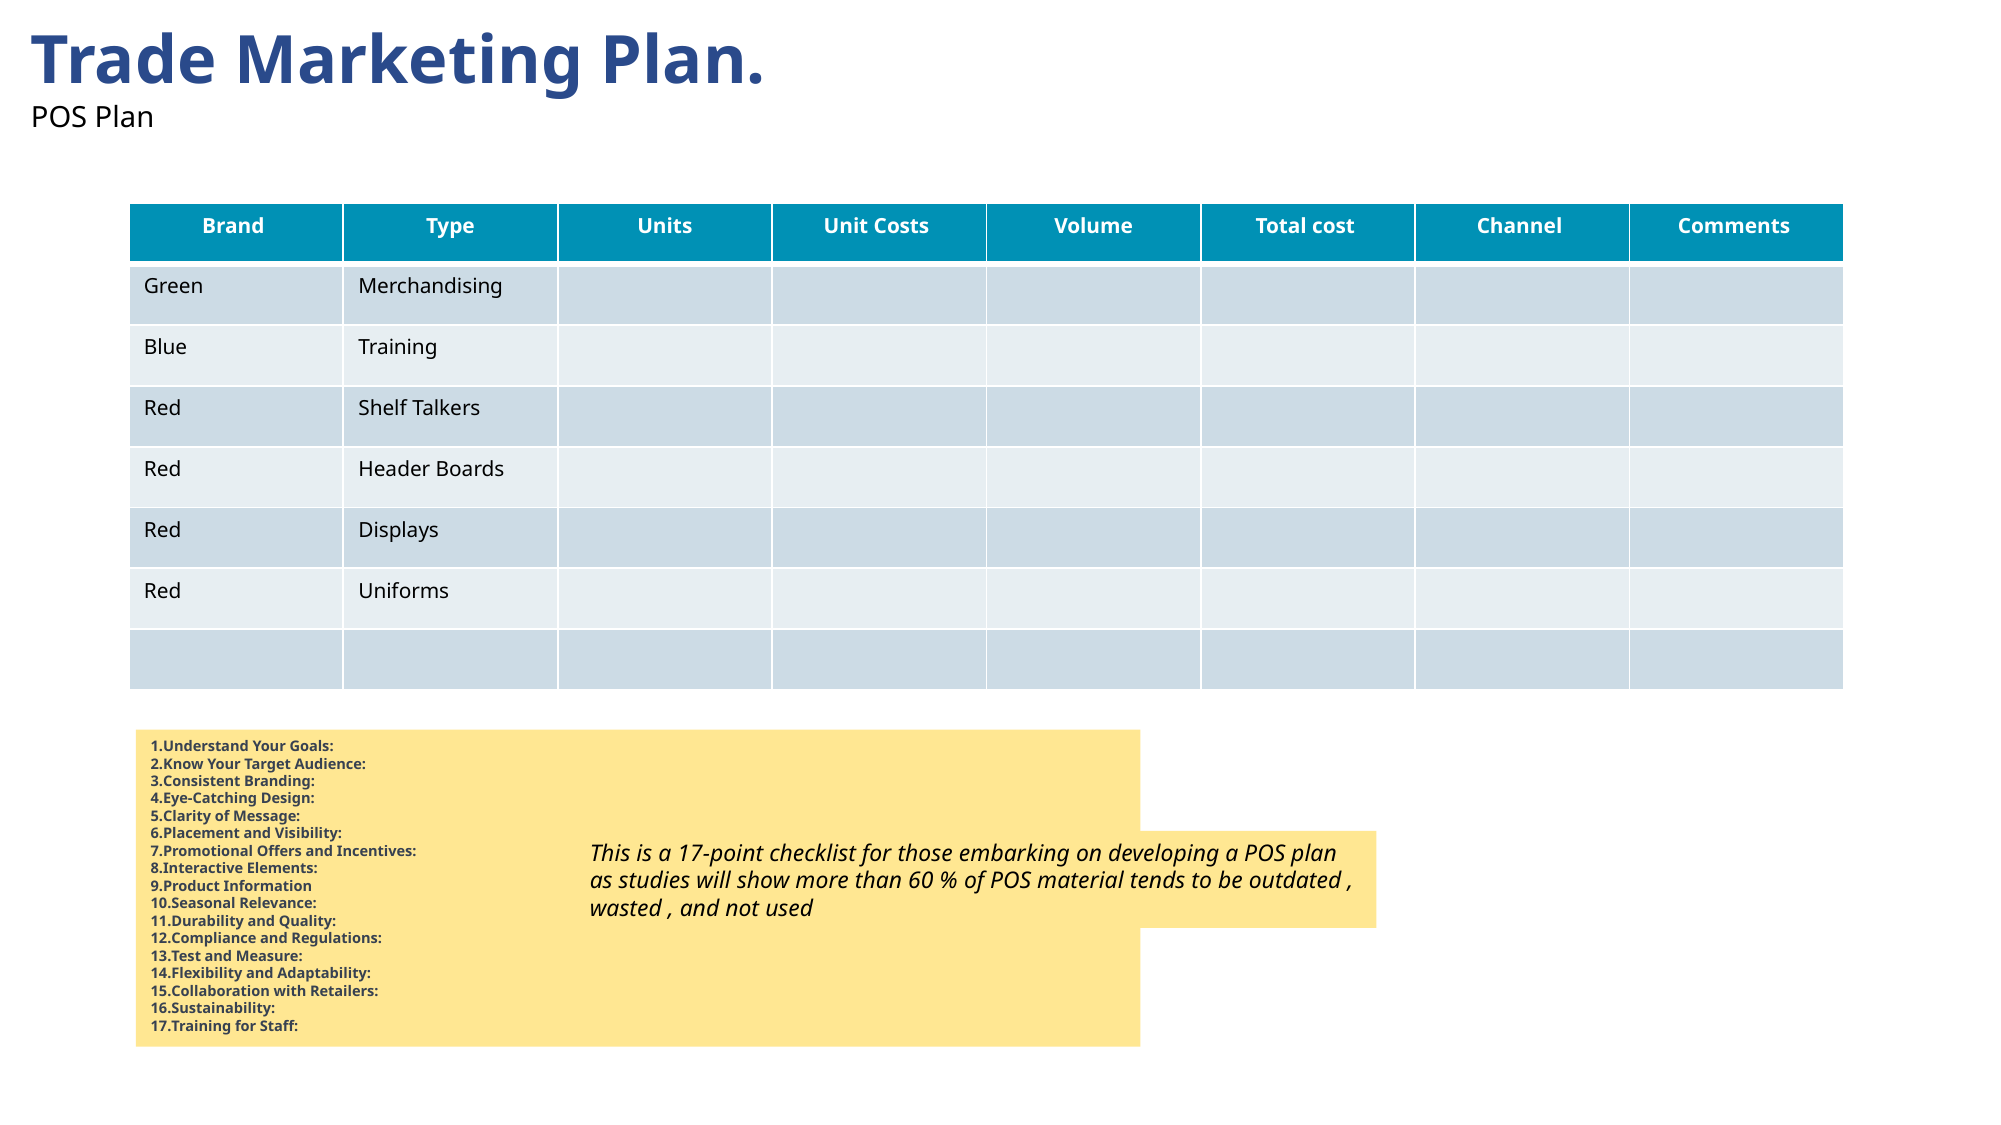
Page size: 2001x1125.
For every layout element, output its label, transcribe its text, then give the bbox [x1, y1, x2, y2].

table_cell [1416, 630, 1629, 689]
table_header Volume [987, 204, 1200, 261]
table_cell [344, 630, 557, 689]
table_header Unit Costs [773, 204, 986, 261]
table_cell [559, 630, 771, 689]
table_header Units [559, 204, 771, 261]
table_cell [559, 448, 771, 507]
table_cell [1202, 387, 1414, 446]
table_cell [559, 387, 771, 446]
table_cell [1630, 267, 1843, 324]
table_cell [773, 569, 986, 628]
table_cell [1630, 630, 1843, 689]
table_cell [773, 630, 986, 689]
table_header Channel [1416, 204, 1629, 261]
table_cell [773, 387, 986, 446]
table_cell [987, 387, 1200, 446]
table_cell [559, 326, 771, 385]
text_box Understand Your Goals: Know Your Target Audience: Consistent Branding: Eye-Catching Design: Clarity of Message: Placement and Visibility: Promotional Offers and Incentives: Interactive Elements: Product Information Seasonal Relevance: Durability and Quality: Compliance and Regulations: Test and Measure: Flexibility and Adaptability: Collaboration with Retailers: Sustainability: Training for Staff: [135, 729, 1141, 1047]
table_cell [1416, 569, 1629, 628]
table_cell [773, 267, 986, 324]
table_cell [1202, 508, 1414, 567]
table_cell Red [130, 569, 342, 628]
table_cell [987, 267, 1200, 324]
table_cell [1202, 630, 1414, 689]
table_cell [559, 267, 771, 324]
table_cell Blue [130, 326, 342, 385]
table_cell Red [130, 387, 342, 446]
table_cell [987, 326, 1200, 385]
table_cell [1416, 326, 1629, 385]
table_cell [1202, 448, 1414, 507]
table_cell [1630, 569, 1843, 628]
table_cell [773, 508, 986, 567]
table_cell [1202, 267, 1414, 324]
table_cell [130, 630, 342, 689]
table_cell [987, 448, 1200, 507]
table_cell Uniforms [344, 569, 557, 628]
table_header Comments [1630, 204, 1843, 261]
table_header Total cost [1202, 204, 1414, 261]
table_cell Training [344, 326, 557, 385]
table_cell [987, 630, 1200, 689]
table_cell [1630, 508, 1843, 567]
table_cell Header Boards [344, 448, 557, 507]
text_box Trade Marketing Plan. POS Plan [16, 8, 1069, 142]
table_cell Red [130, 448, 342, 507]
table_cell [559, 569, 771, 628]
table_cell [1202, 326, 1414, 385]
table_cell [559, 508, 771, 567]
text_box This is a 17-point checklist for those embarking on developing a POS plan as studies will show more than 60 % of POS material tends to be outdated , wasted , and not used [574, 830, 1377, 928]
table_cell [1416, 267, 1629, 324]
table_cell [1630, 387, 1843, 446]
table_cell [1630, 326, 1843, 385]
table_header Type [344, 204, 557, 261]
table_cell [1202, 569, 1414, 628]
table_cell [1416, 387, 1629, 446]
table_cell Displays [344, 508, 557, 567]
table_cell [773, 326, 986, 385]
table_cell [987, 508, 1200, 567]
table_cell [987, 569, 1200, 628]
table_cell Shelf Talkers [344, 387, 557, 446]
table_cell [773, 448, 986, 507]
table_header Brand [130, 204, 342, 261]
table_cell [1416, 448, 1629, 507]
table_cell Merchandising [344, 267, 557, 324]
table_cell Red [130, 508, 342, 567]
table_cell Green [130, 267, 342, 324]
table_cell [1630, 448, 1843, 507]
table_cell [1416, 508, 1629, 567]
